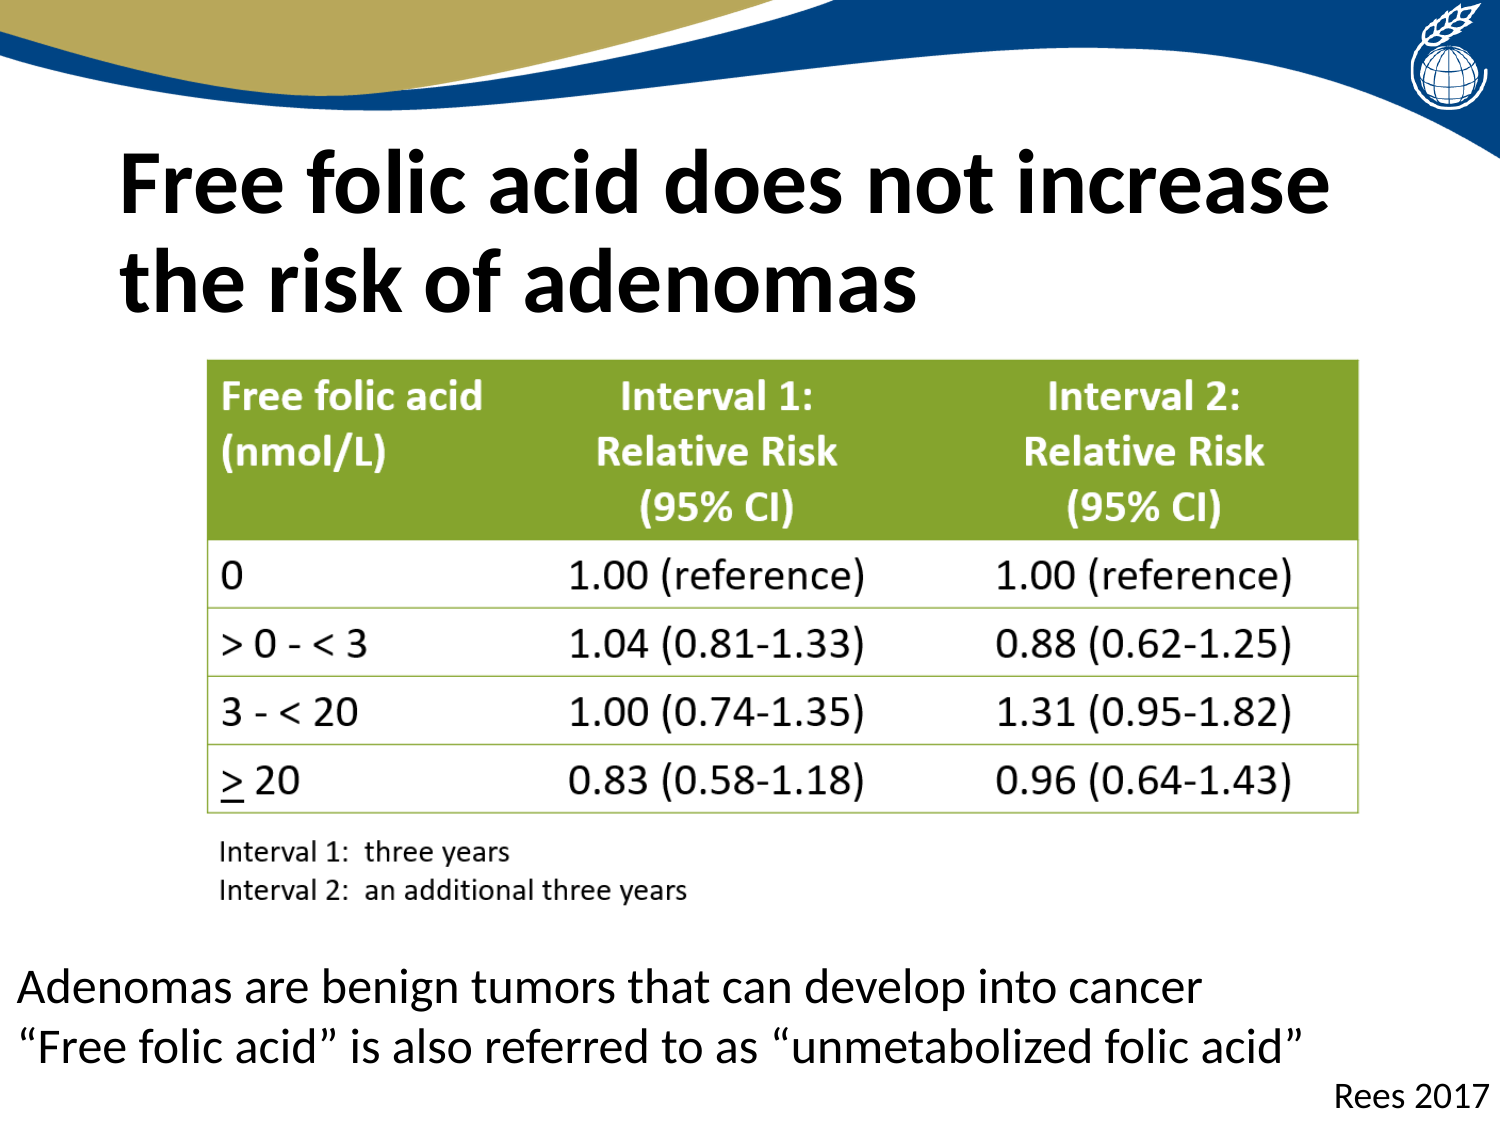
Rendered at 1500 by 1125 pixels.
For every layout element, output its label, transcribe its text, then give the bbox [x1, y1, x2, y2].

picture [0, 0, 1500, 168]
text_box Adenomas are benign tumors that can develop into cancer “Free folic acid” is also referred to as “unmetabolized folic acid” [1, 946, 1437, 1082]
title Free folic acid does not increase the risk of adenomas [104, 124, 1399, 343]
picture [176, 344, 1385, 916]
text_box Rees 2017 [716, 1063, 1500, 1124]
